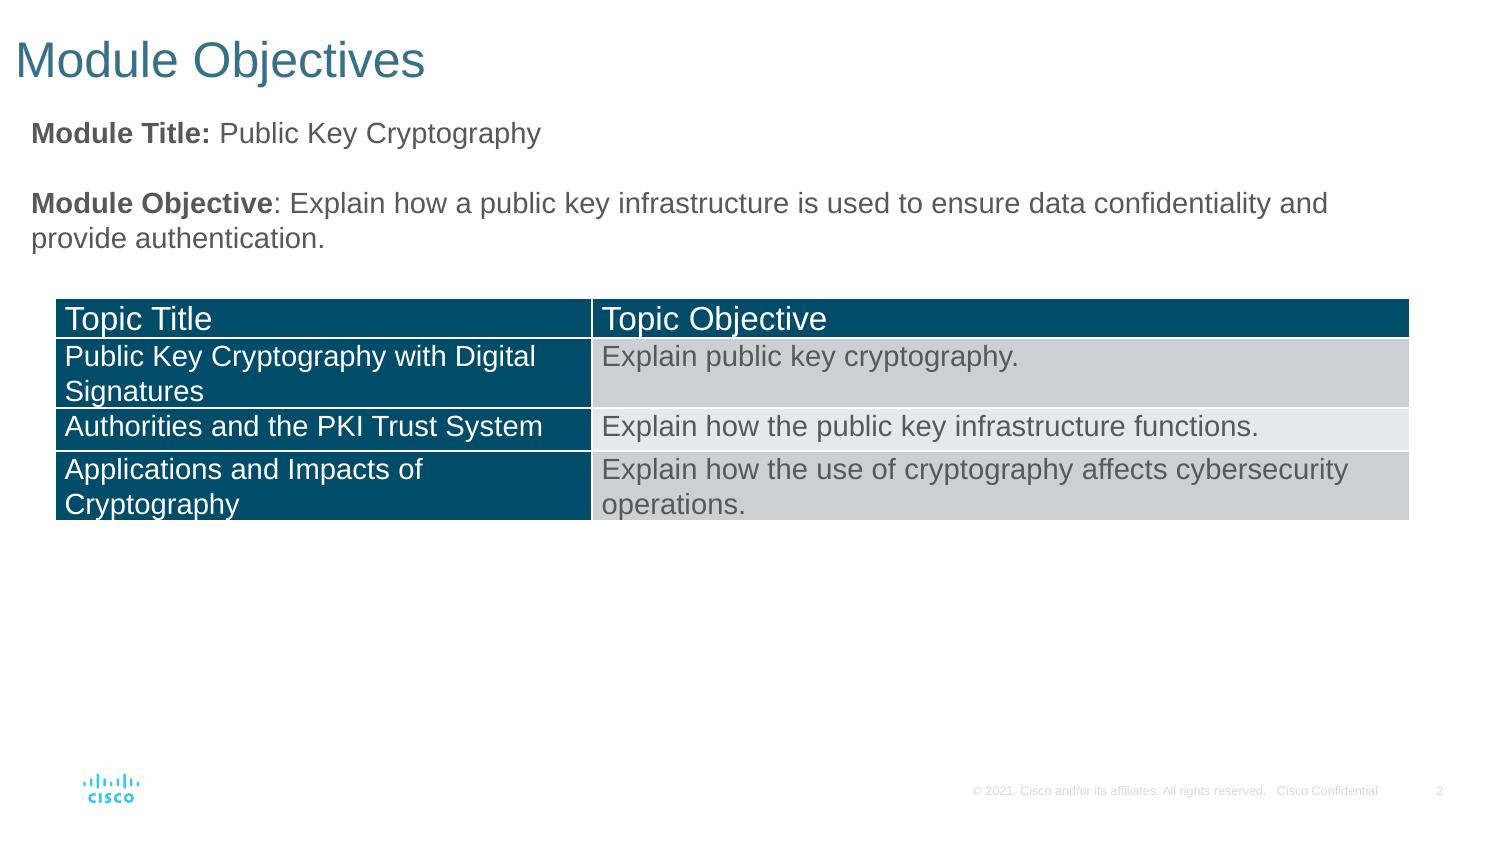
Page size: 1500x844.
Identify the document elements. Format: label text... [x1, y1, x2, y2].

title Module Objectives [0, 6, 1500, 108]
table_cell Explain public key cryptography. [593, 339, 1409, 407]
table_cell Public Key Cryptography with Digital Signatures [56, 339, 591, 407]
list Module Title: Public Key Cryptography Module Objective: Explain how a public key infrastructure is used to ensure data confidentiality and provide authentication. [16, 107, 1449, 244]
table_cell Authorities and the PKI Trust System [56, 409, 591, 450]
table_header Topic Title [56, 299, 591, 337]
table_cell Explain how the use of cryptography affects cybersecurity operations. [593, 452, 1409, 520]
table_cell Explain how the public key infrastructure functions. [593, 409, 1409, 450]
table_cell Applications and Impacts of Cryptography [56, 452, 591, 520]
table_header Topic Objective [593, 299, 1409, 337]
